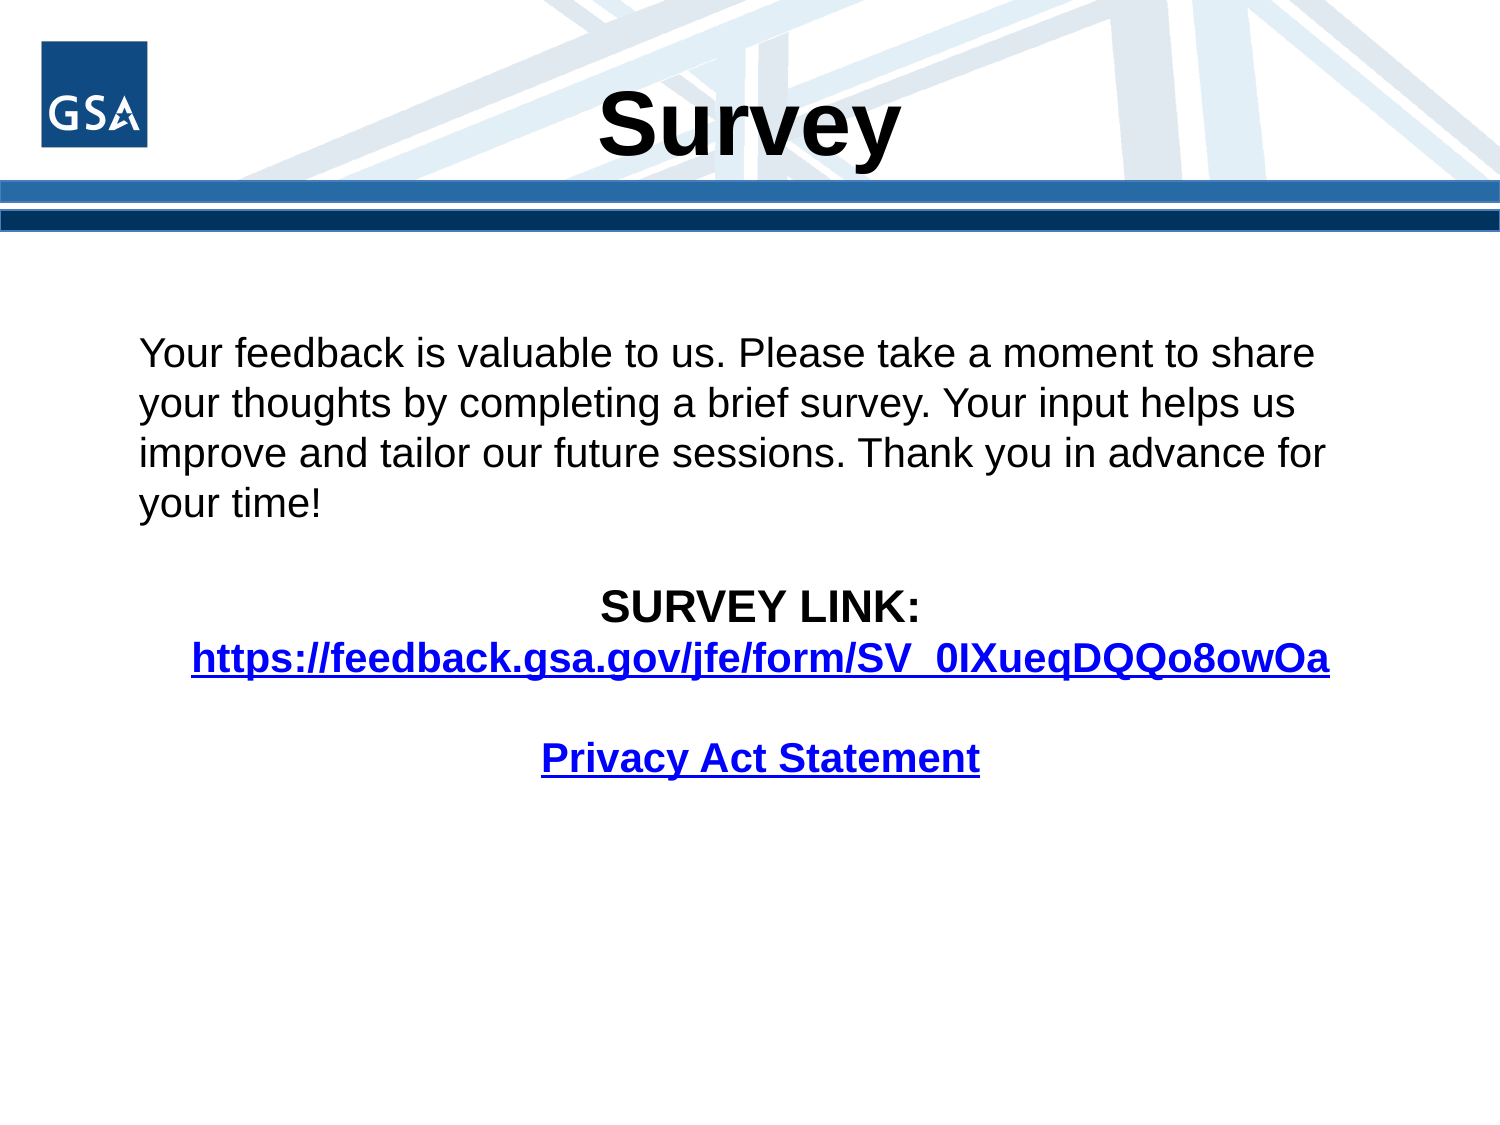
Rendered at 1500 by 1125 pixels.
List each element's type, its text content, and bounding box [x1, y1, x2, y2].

title Survey [75, 24, 1425, 213]
picture [12, 12, 175, 175]
text_box Your feedback is valuable to us. Please take a moment to share your thoughts by completing a brief survey. Your input helps us improve and tailor our future sessions. Thank you in advance for your time! SURVEY LINK: https://feedback.gsa.gov/jfe/form/SV_0IXueqDQQo8owOa Privacy Act Statement [123, 318, 1398, 839]
